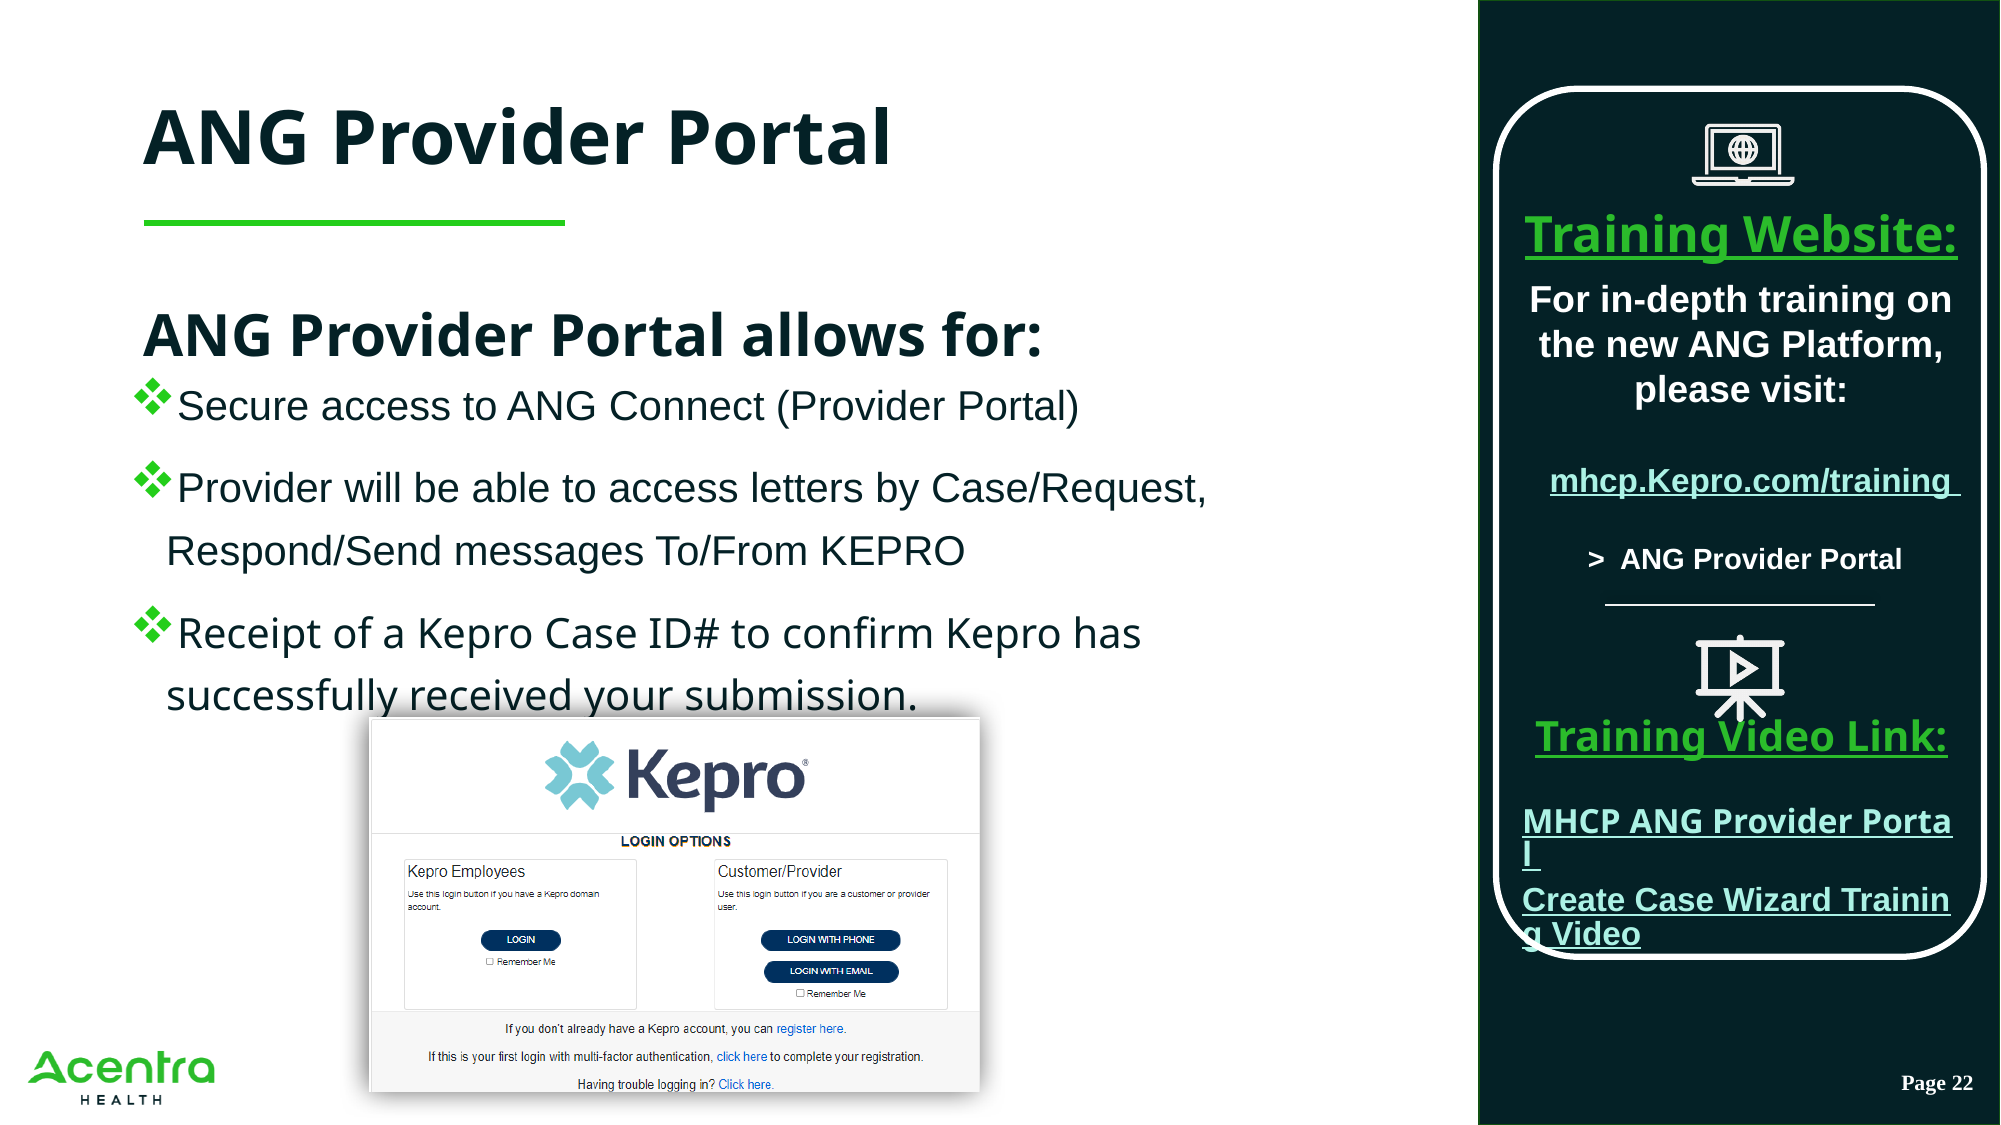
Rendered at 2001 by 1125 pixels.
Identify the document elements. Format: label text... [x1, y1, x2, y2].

list Secure access to ANG Connect (Provider Portal) Provider will be able to access letters by Case/Request, Respond/Send messages To/From KEPRO Receipt of a Kepro Case ID# to confirm Kepro has successfully received your submission. [129, 365, 1279, 1021]
list ANG Provider Portal allows for: [143, 272, 1130, 369]
picture [1685, 623, 1795, 732]
picture [15, 1044, 224, 1114]
picture [369, 717, 980, 1092]
text_box [1478, 0, 2000, 1125]
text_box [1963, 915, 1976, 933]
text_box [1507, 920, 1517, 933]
title ANG Provider Portal [143, 104, 1062, 176]
text_box [1495, 87, 1985, 958]
slide_number Page 22 [1901, 1057, 2000, 1106]
picture [1690, 101, 1796, 207]
